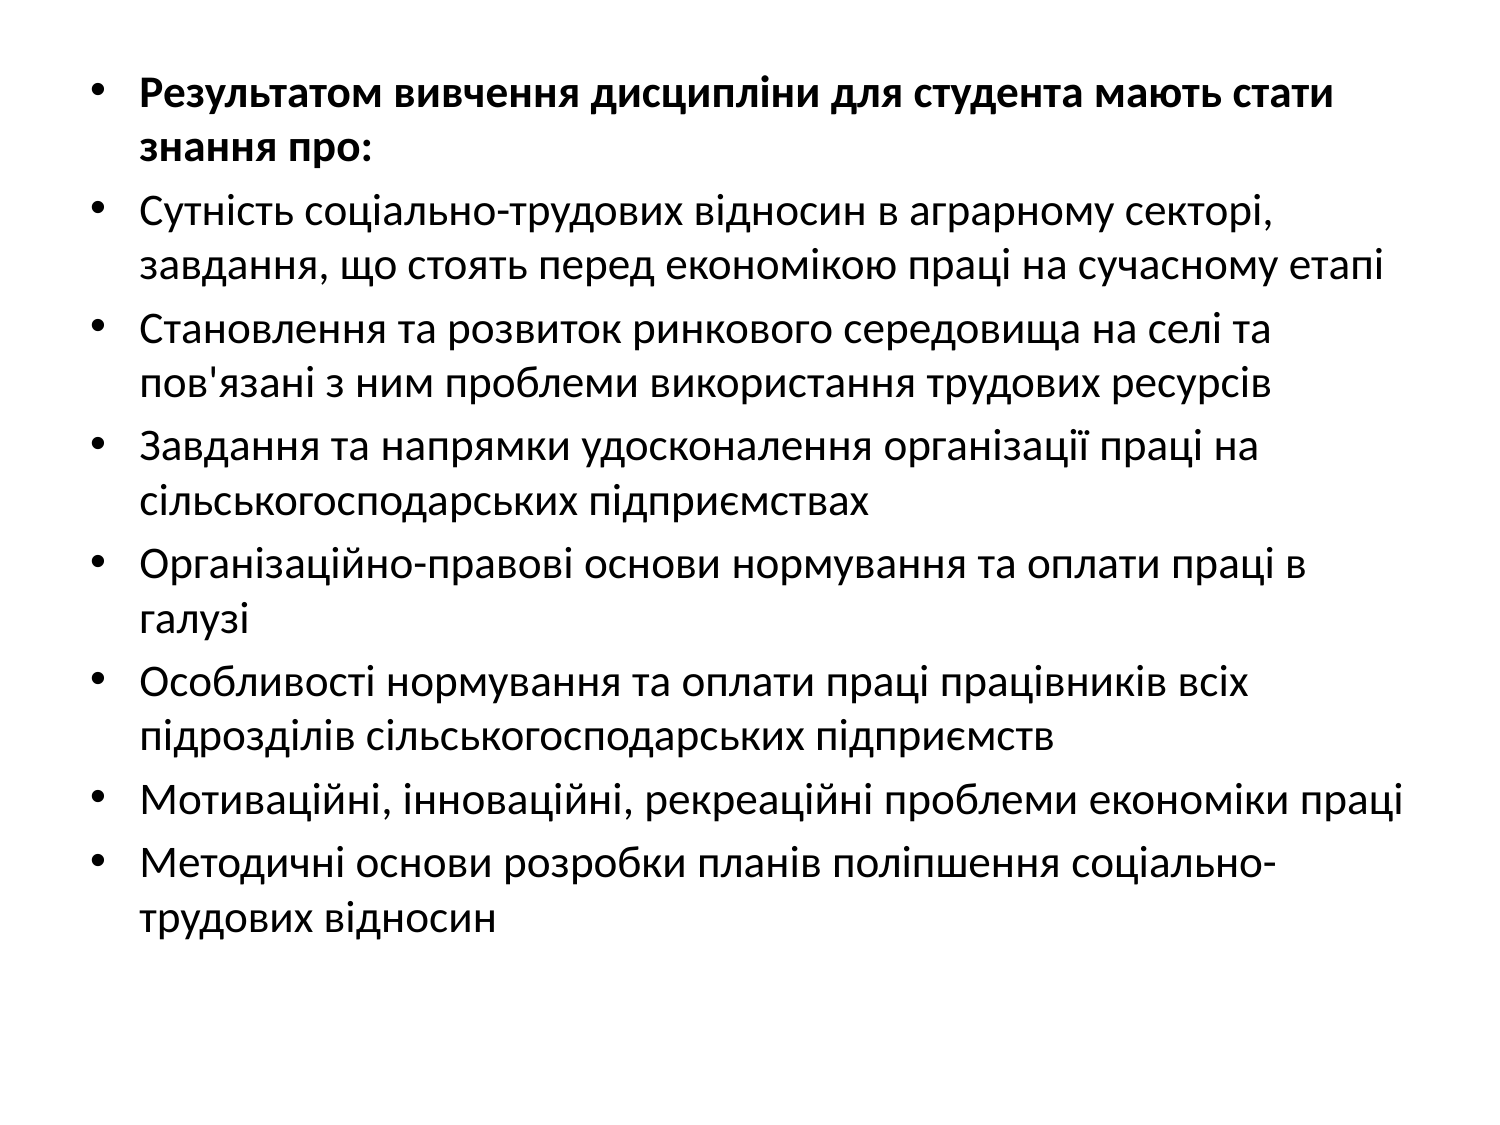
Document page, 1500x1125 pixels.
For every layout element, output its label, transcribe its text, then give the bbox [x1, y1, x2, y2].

list Результатом вивчення дисципліни для студента мають стати знання про: Сутність соціально-трудових відносин в аграрному секторі, завдання, що стоять перед економікою праці на сучасному етапі Становлення та розвиток ринкового середовища на селі та пов'язані з ним проблеми використання трудових ресурсів Завдання та напрямки удосконалення організації праці на сільськогосподарських підприємствах Організаційно-правові основи нормування та оплати праці в галузі Особливості нормування та оплати праці працівників всіх підрозділів сільськогосподарських підприємств Мотиваційні, інноваційні, рекреаційні проблеми економіки праці Методичні основи розробки планів поліпшення соціально-трудових відносин [75, 54, 1425, 1059]
